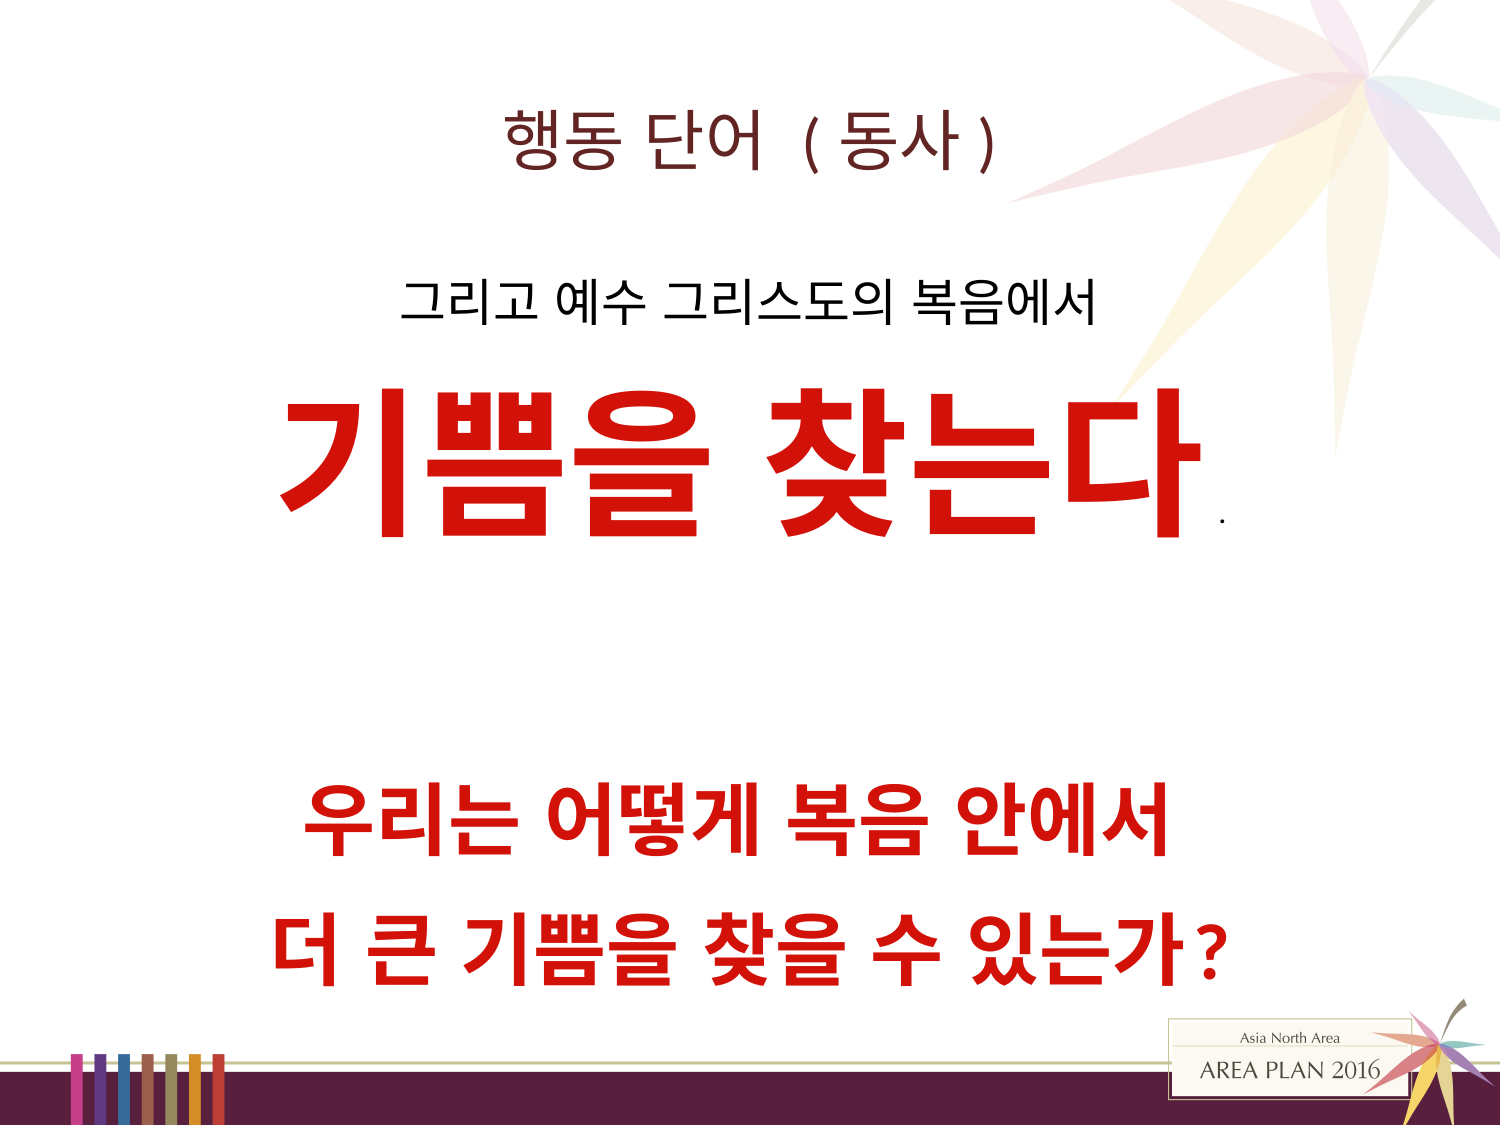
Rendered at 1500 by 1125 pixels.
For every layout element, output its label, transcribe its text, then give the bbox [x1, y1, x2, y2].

title 행동 단어 (동사) [75, 45, 1425, 233]
list 그리고 예수 그리스도의 복음에서 기쁨을 찾는다. 우리는 어떻게 복음 안에서 더 큰 기쁨을 찾을 수 있는가? [75, 262, 1425, 1005]
picture [0, 0, 1500, 1125]
